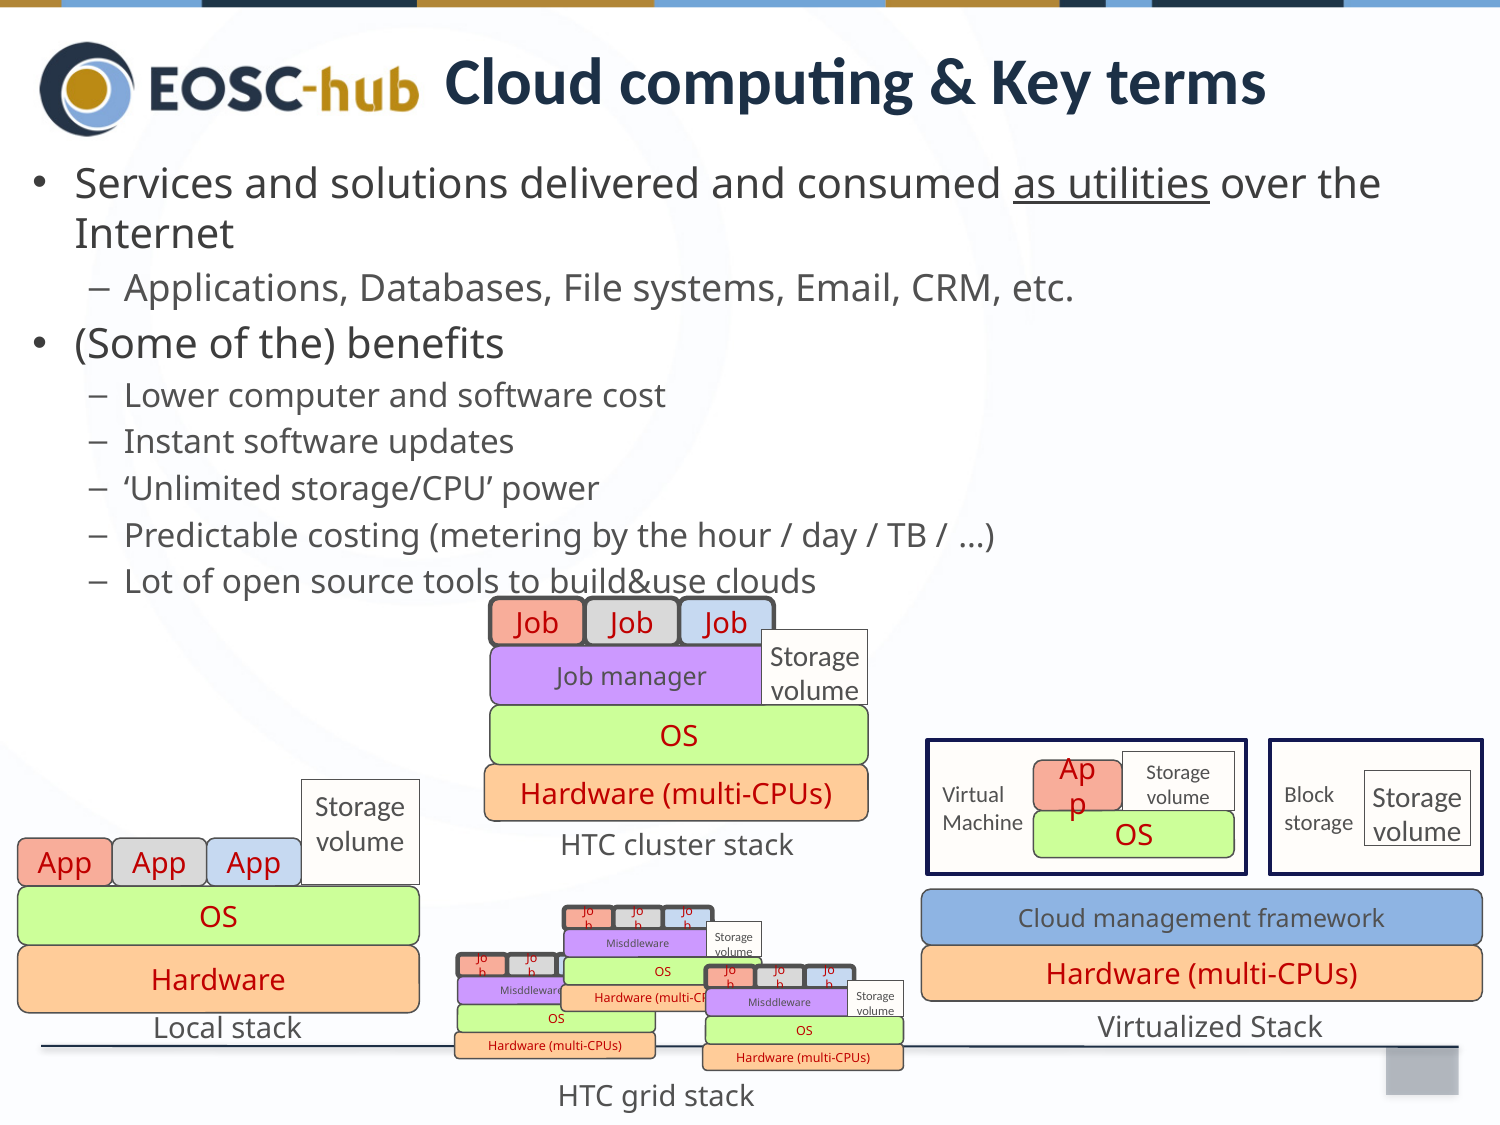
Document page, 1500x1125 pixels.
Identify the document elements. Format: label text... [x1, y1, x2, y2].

text_box Job [679, 597, 774, 645]
text_box Storage volume [1122, 751, 1235, 811]
text_box Storage volume [1364, 770, 1471, 846]
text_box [454, 953, 656, 1059]
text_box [560, 906, 762, 1012]
text_box Hardware [17, 945, 420, 1013]
text_box HTC cluster stack [545, 819, 809, 869]
text_box App [206, 838, 301, 886]
title Cloud computing & Key terms [253, 30, 1459, 149]
text_box Storage volume [301, 779, 420, 885]
text_box Job [584, 597, 679, 645]
picture [0, 0, 1500, 1125]
text_box Block storage [1268, 738, 1484, 876]
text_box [702, 965, 904, 1071]
text_box Job manager [490, 645, 761, 705]
text_box Hardware (multi-CPUs) [484, 763, 869, 821]
text_box OS [489, 705, 869, 765]
text_box App [1033, 760, 1122, 811]
text_box App [112, 838, 207, 886]
text_box Local stack [138, 1002, 317, 1052]
text_box Hardware (multi-CPUs) [921, 945, 1483, 1001]
text_box App [17, 838, 112, 886]
text_box Job [490, 597, 585, 646]
text_box Cloud management framework [921, 889, 1483, 946]
text_box OS [1033, 810, 1235, 858]
text_box OS [17, 886, 420, 946]
text_box Storage volume [761, 629, 868, 705]
text_box Virtualized Stack [1082, 1000, 1338, 1051]
text_box Virtual Machine [925, 738, 1248, 876]
text_box HTC grid stack [542, 1070, 770, 1121]
list Services and solutions delivered and consumed as utilities over the Internet Applications, Databases, File systems, Email, CRM, etc. (Some of the) benefits Lower computer and software cost Instant software updates ‘Unlimited storage/CPU’ power Predictable costing (metering by the hour / day / TB / …) Lot of open source tools to build&use clouds [17, 149, 1500, 598]
